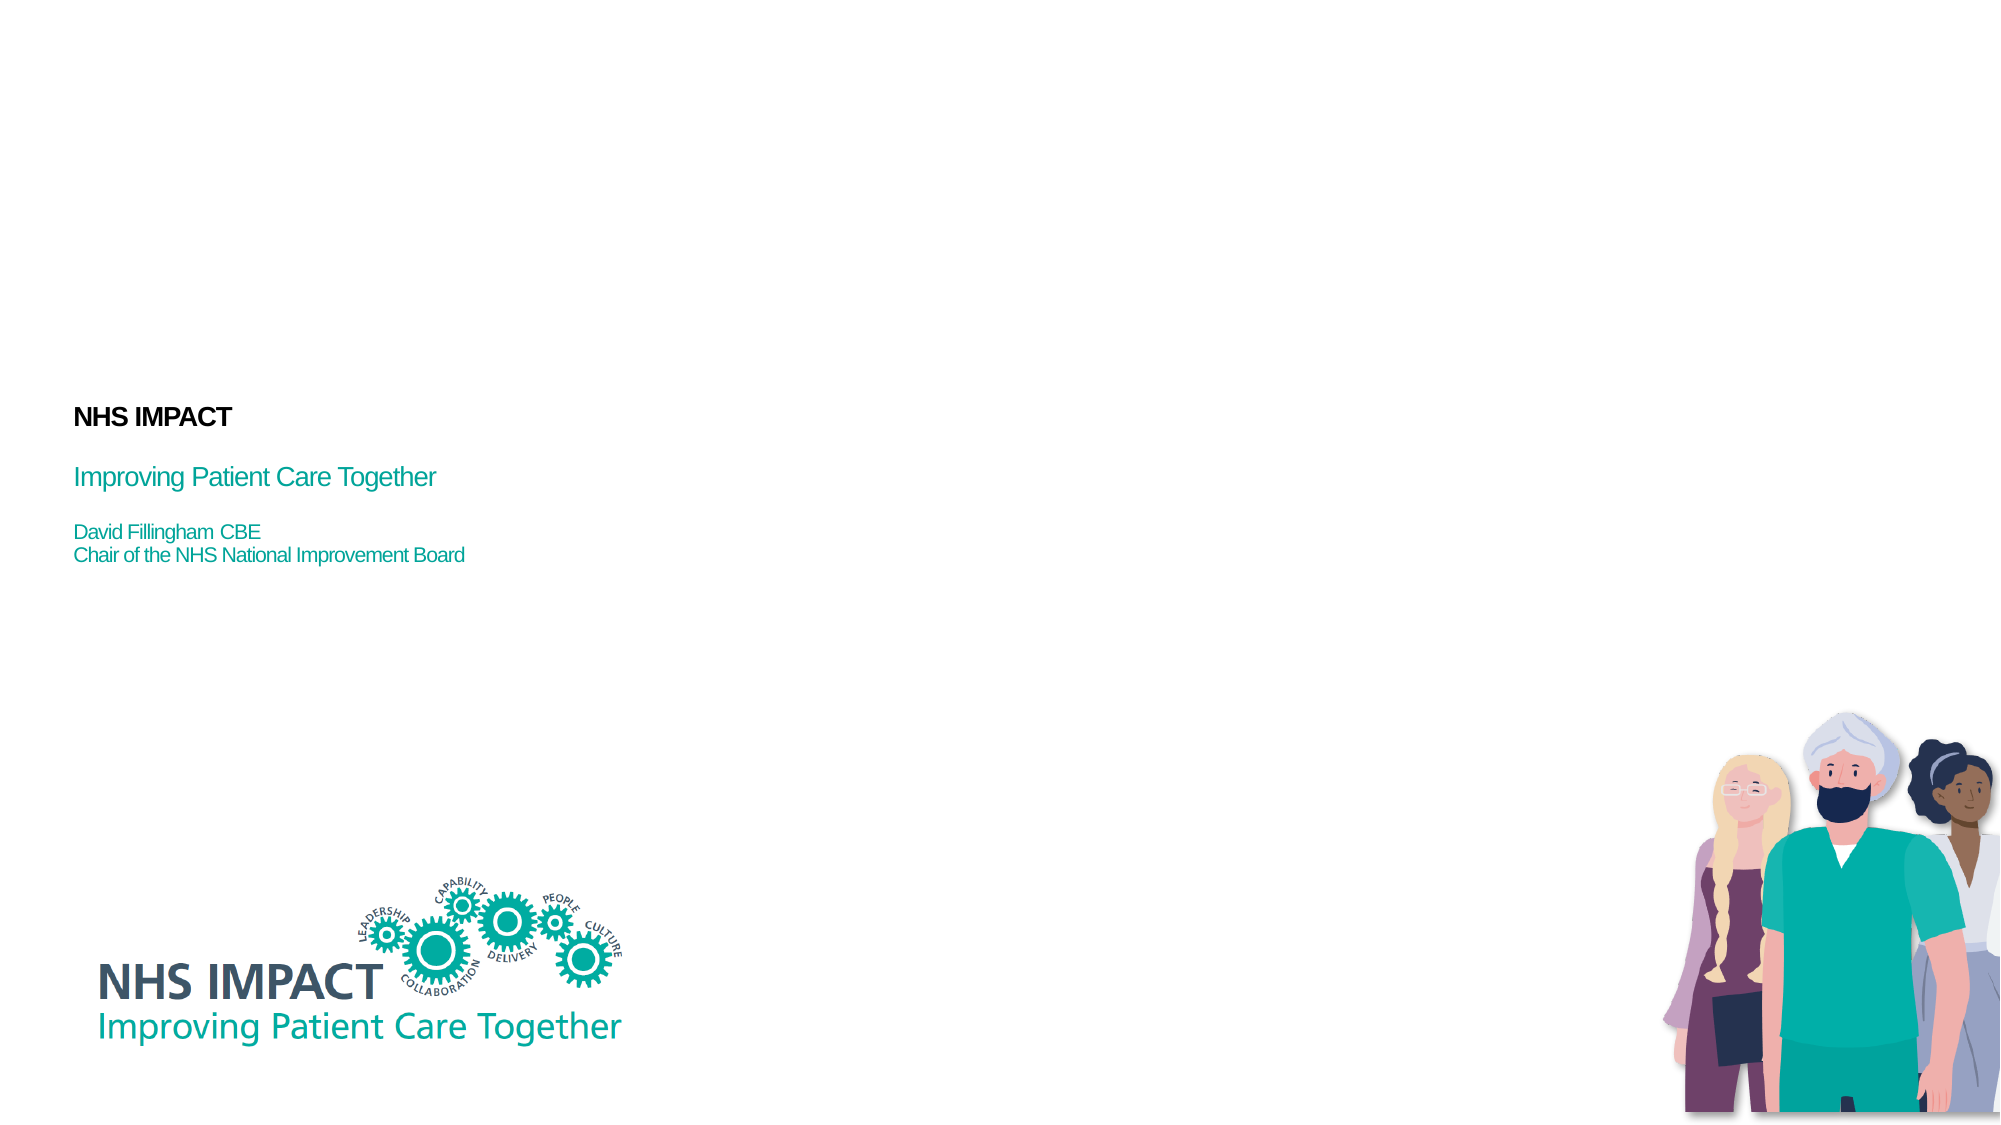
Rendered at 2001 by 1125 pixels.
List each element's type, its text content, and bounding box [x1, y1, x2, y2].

picture [1658, 664, 2000, 1112]
picture [58, 836, 662, 1087]
title NHS IMPACT Improving Patient Care Together David Fillingham CBE Chair of the NHS National Improvement Board [58, 394, 1469, 625]
